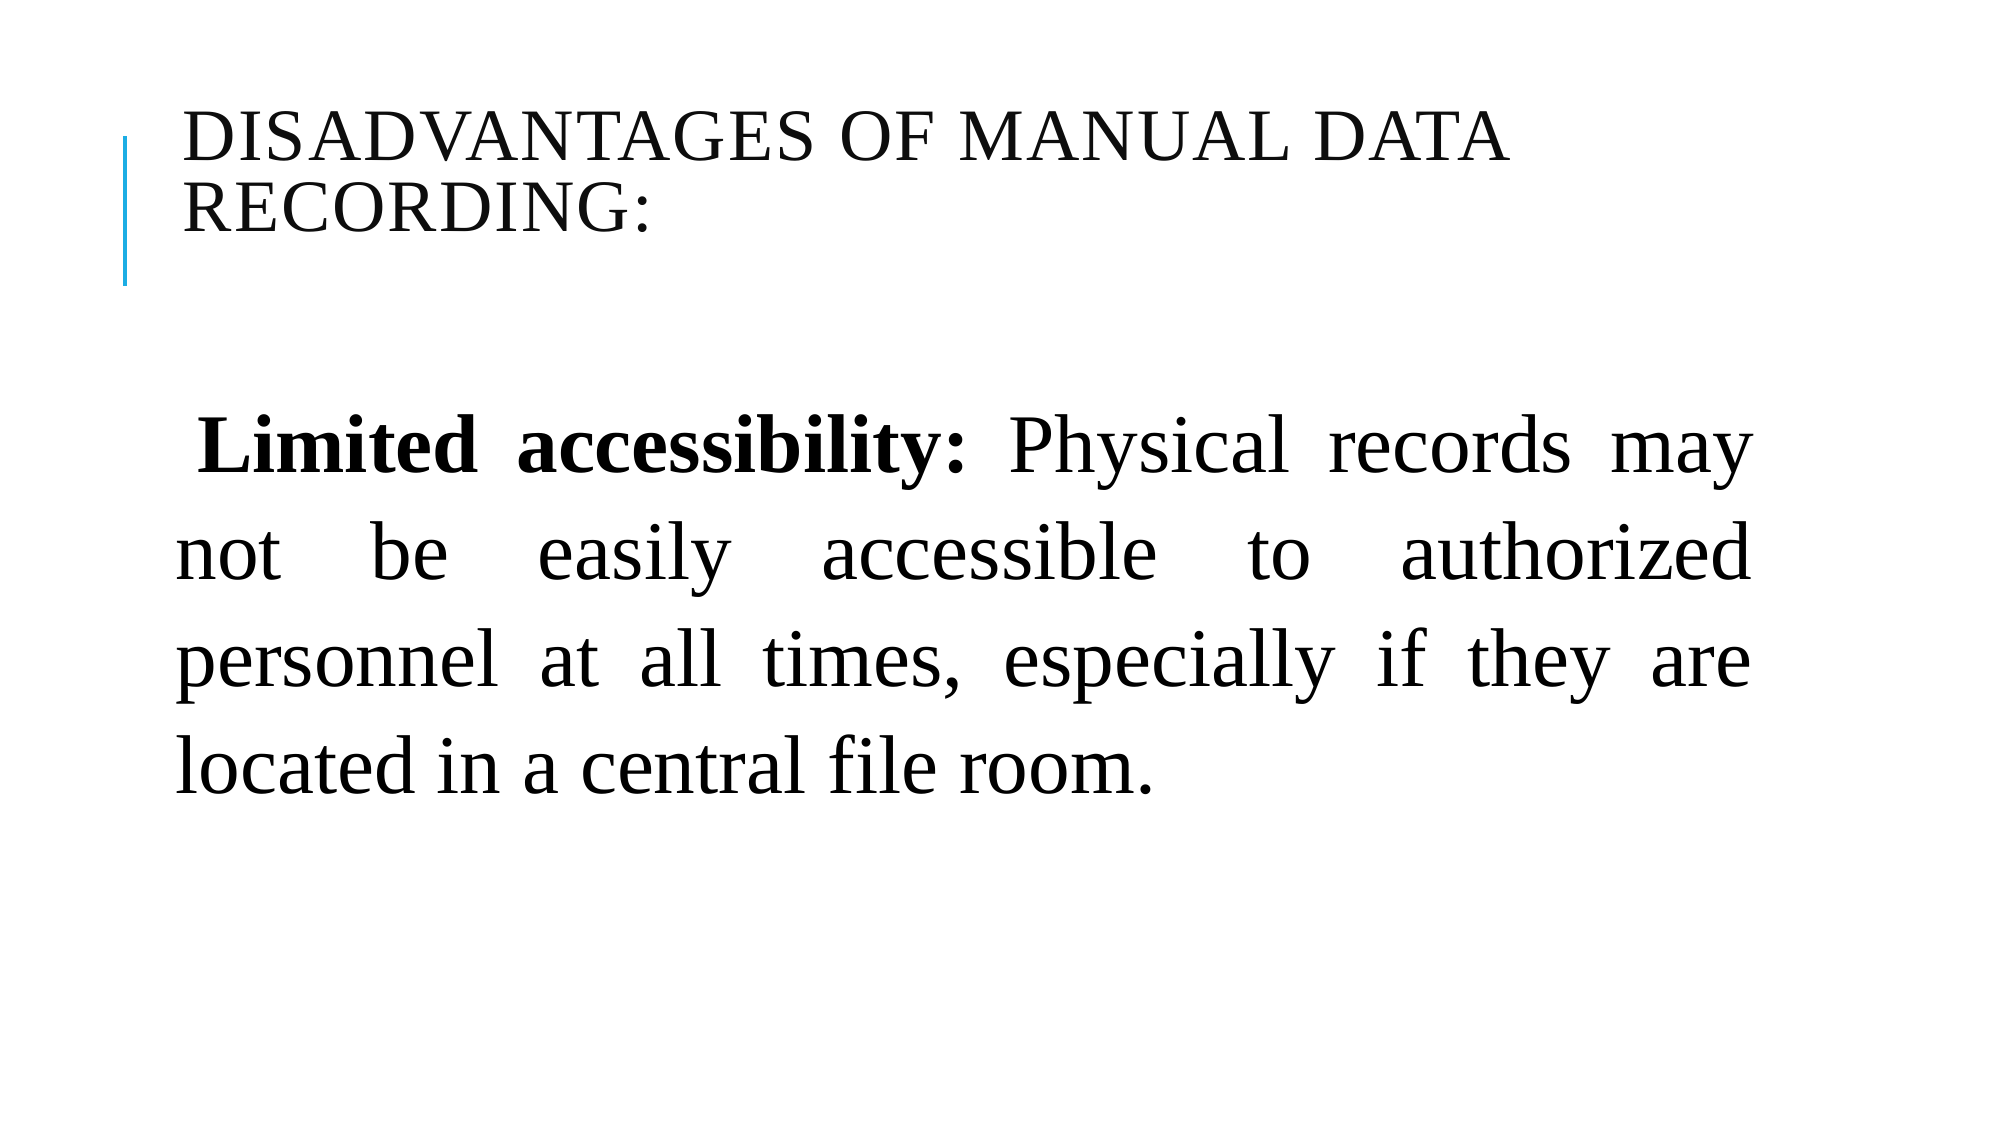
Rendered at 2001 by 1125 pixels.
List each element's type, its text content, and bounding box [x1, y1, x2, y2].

title Disadvantages of Manual Data Recording: [168, 96, 1763, 342]
list Limited accessibility: Physical records may not be easily accessible to authorized personnel at all times, especially if they are located in a central file room. [168, 375, 1763, 1035]
